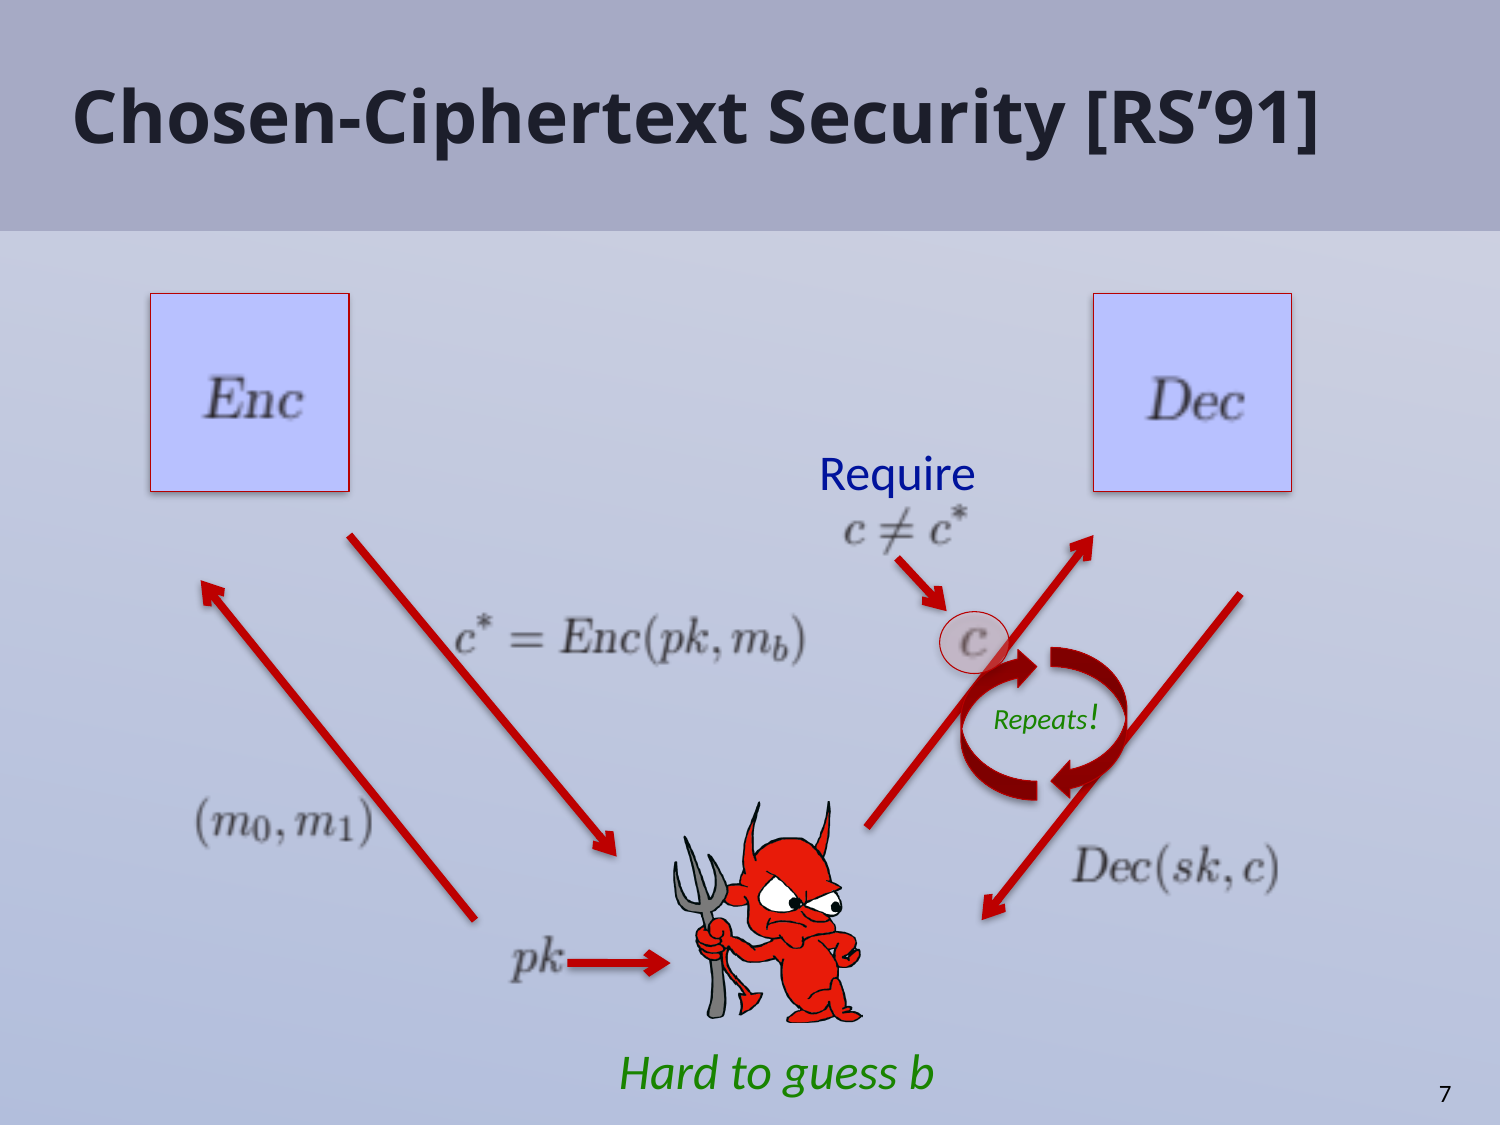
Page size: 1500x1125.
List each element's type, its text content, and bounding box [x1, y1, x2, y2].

title Chosen-Ciphertext Security [RS’91] [56, 25, 1441, 204]
slide_number 7 [1345, 1062, 1467, 1108]
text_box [150, 293, 832, 921]
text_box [495, 800, 863, 1023]
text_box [790, 425, 1286, 674]
text_box Hard to guess b [604, 1031, 961, 1107]
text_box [866, 293, 1297, 921]
